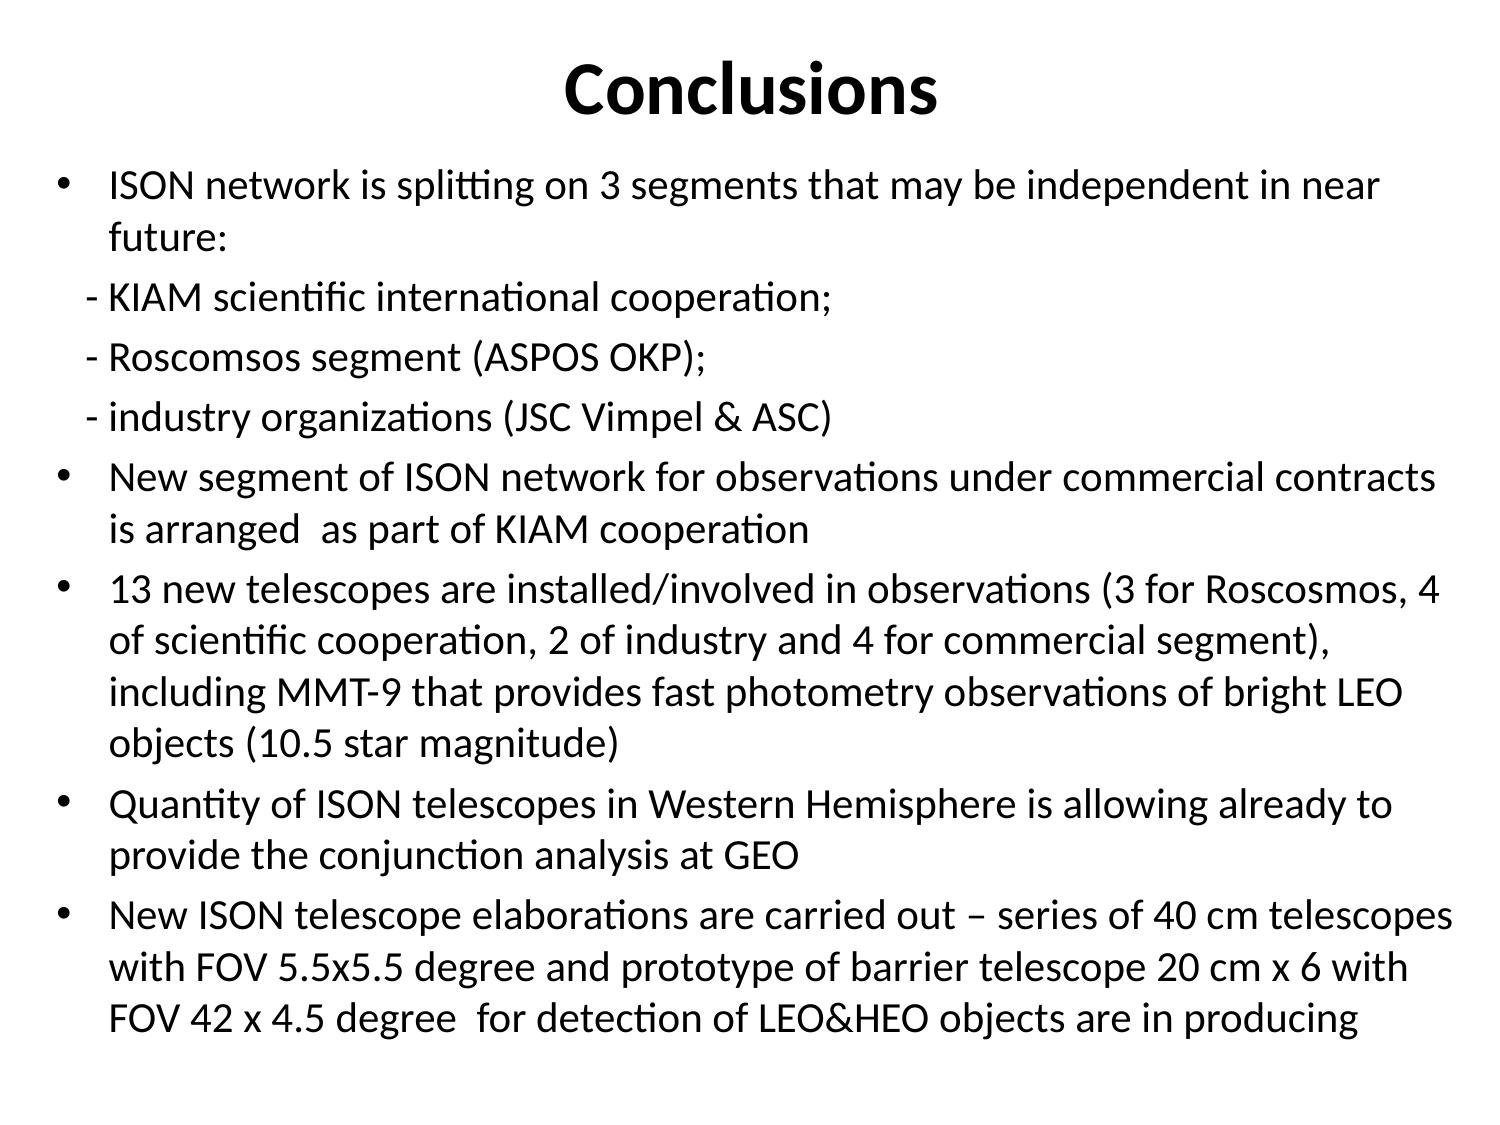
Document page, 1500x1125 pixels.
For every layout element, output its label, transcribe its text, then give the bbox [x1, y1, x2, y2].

list ISON network is splitting on 3 segments that may be independent in near future: - KIAM scientific international cooperation; - Roscomsos segment (ASPOS OKP); - industry organizations (JSC Vimpel & ASC) New segment of ISON network for observations under commercial contracts is arranged as part of KIAM cooperation 13 new telescopes are installed/involved in observations (3 for Roscosmos, 4 of scientific cooperation, 2 of industry and 4 for commercial segment), including MMT-9 that provides fast photometry observations of bright LEO objects (10.5 star magnitude) Quantity of ISON telescopes in Western Hemisphere is allowing already to provide the conjunction analysis at GEO New ISON telescope elaborations are carried out – series of 40 cm telescopes with FOV 5.5x5.5 degree and prototype of barrier telescope 20 cm x 6 with FOV 42 x 4.5 degree for detection of LEO&HEO objects are in producing [41, 149, 1471, 1094]
title Conclusions [76, 30, 1427, 138]
